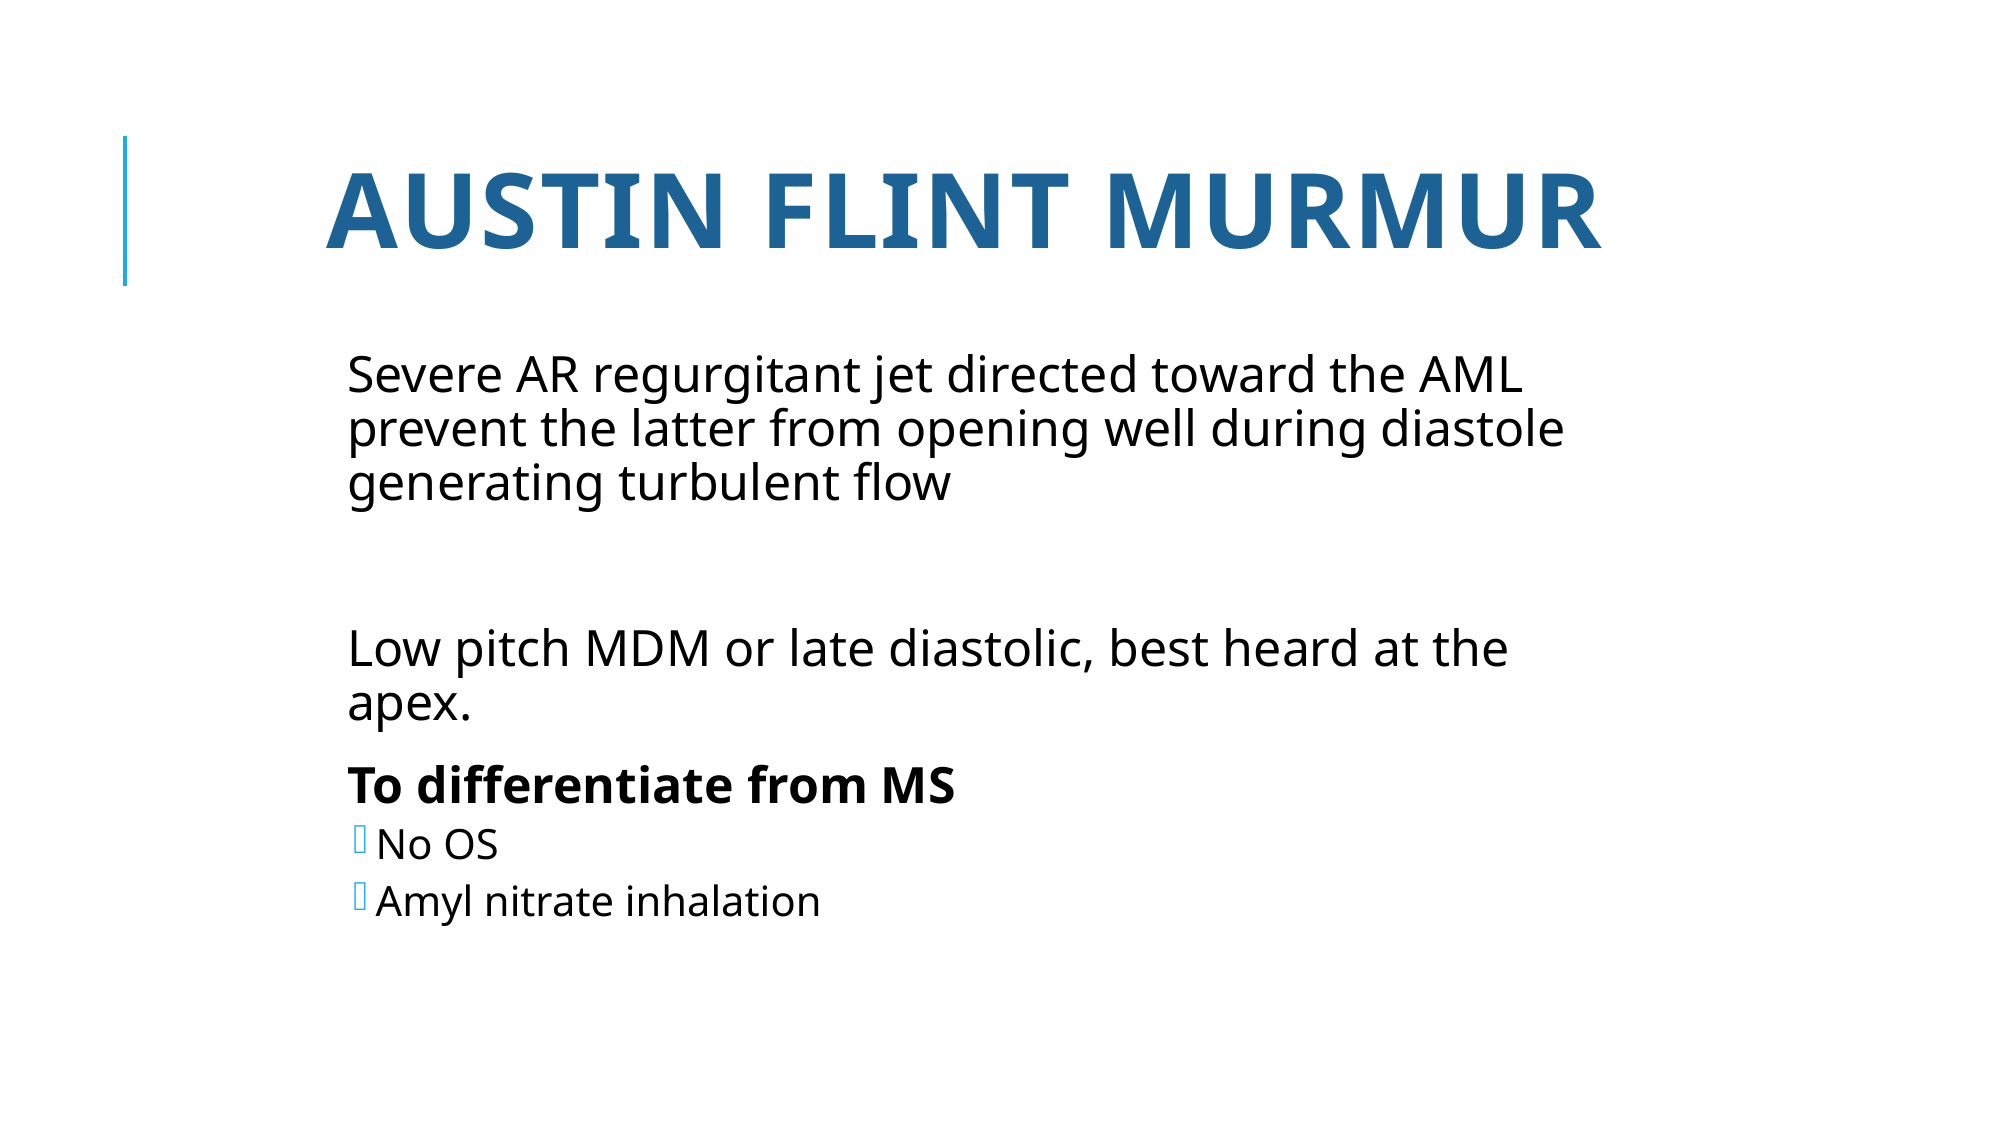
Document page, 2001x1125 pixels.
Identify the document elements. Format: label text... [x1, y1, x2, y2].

list Severe AR regurgitant jet directed toward the AML prevent the latter from opening well during diastole generating turbulent flow Low pitch MDM or late diastolic, best heard at the apex. To differentiate from MS No OS Amyl nitrate inhalation [324, 341, 1636, 1125]
title AUSTIN FLINT MURMUR [168, 96, 1763, 342]
